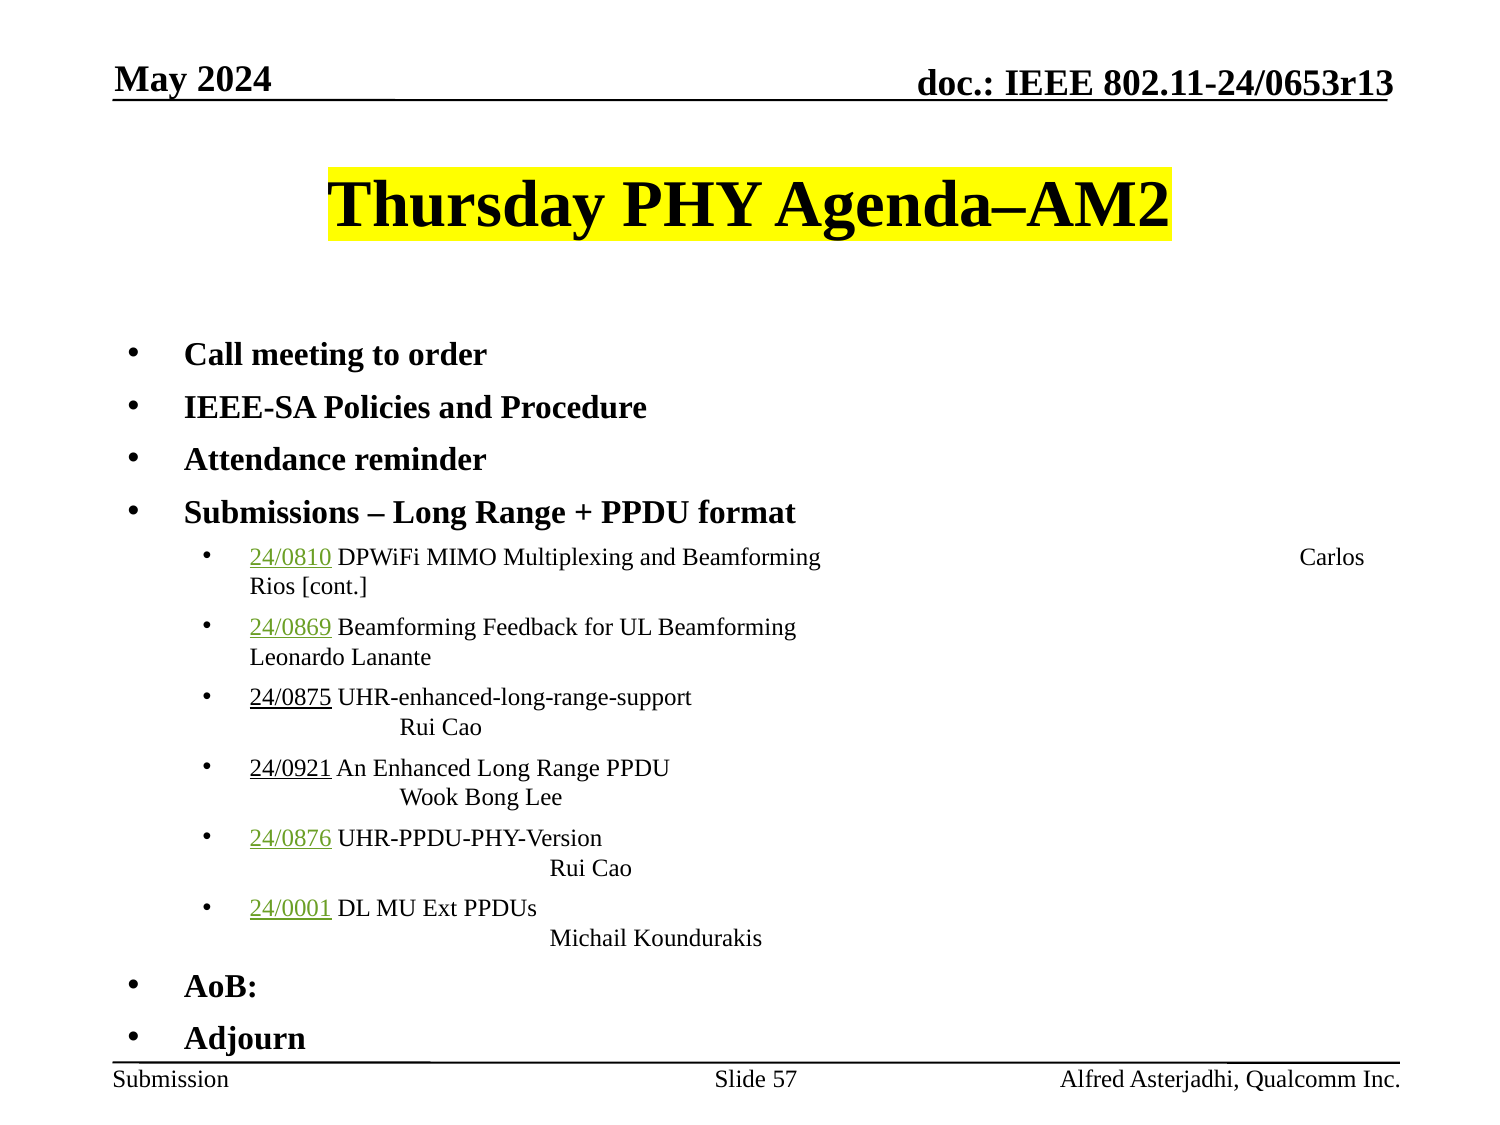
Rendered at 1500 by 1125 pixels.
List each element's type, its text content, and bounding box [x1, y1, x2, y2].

list Call meeting to order IEEE-SA Policies and Procedure Attendance reminder Submissions – Long Range + PPDU format 24/0810 DPWiFi MIMO Multiplexing and Beamforming Carlos Rios [cont.] 24/0869 Beamforming Feedback for UL Beamforming Leonardo Lanante 24/0875 UHR-enhanced-long-range-support Rui Cao 24/0921 An Enhanced Long Range PPDU Wook Bong Lee 24/0876 UHR-PPDU-PHY-Version Rui Cao 24/0001 DL MU Ext PPDUs Michail Koundurakis AoB: Adjourn [112, 324, 1388, 1063]
footer Alfred Asterjadhi, Qualcomm Inc. [878, 1061, 1402, 1093]
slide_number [114, 54, 423, 100]
title Thursday PHY Agenda–AM2 [112, 112, 1388, 288]
slide_number Slide 57 [712, 1061, 800, 1123]
